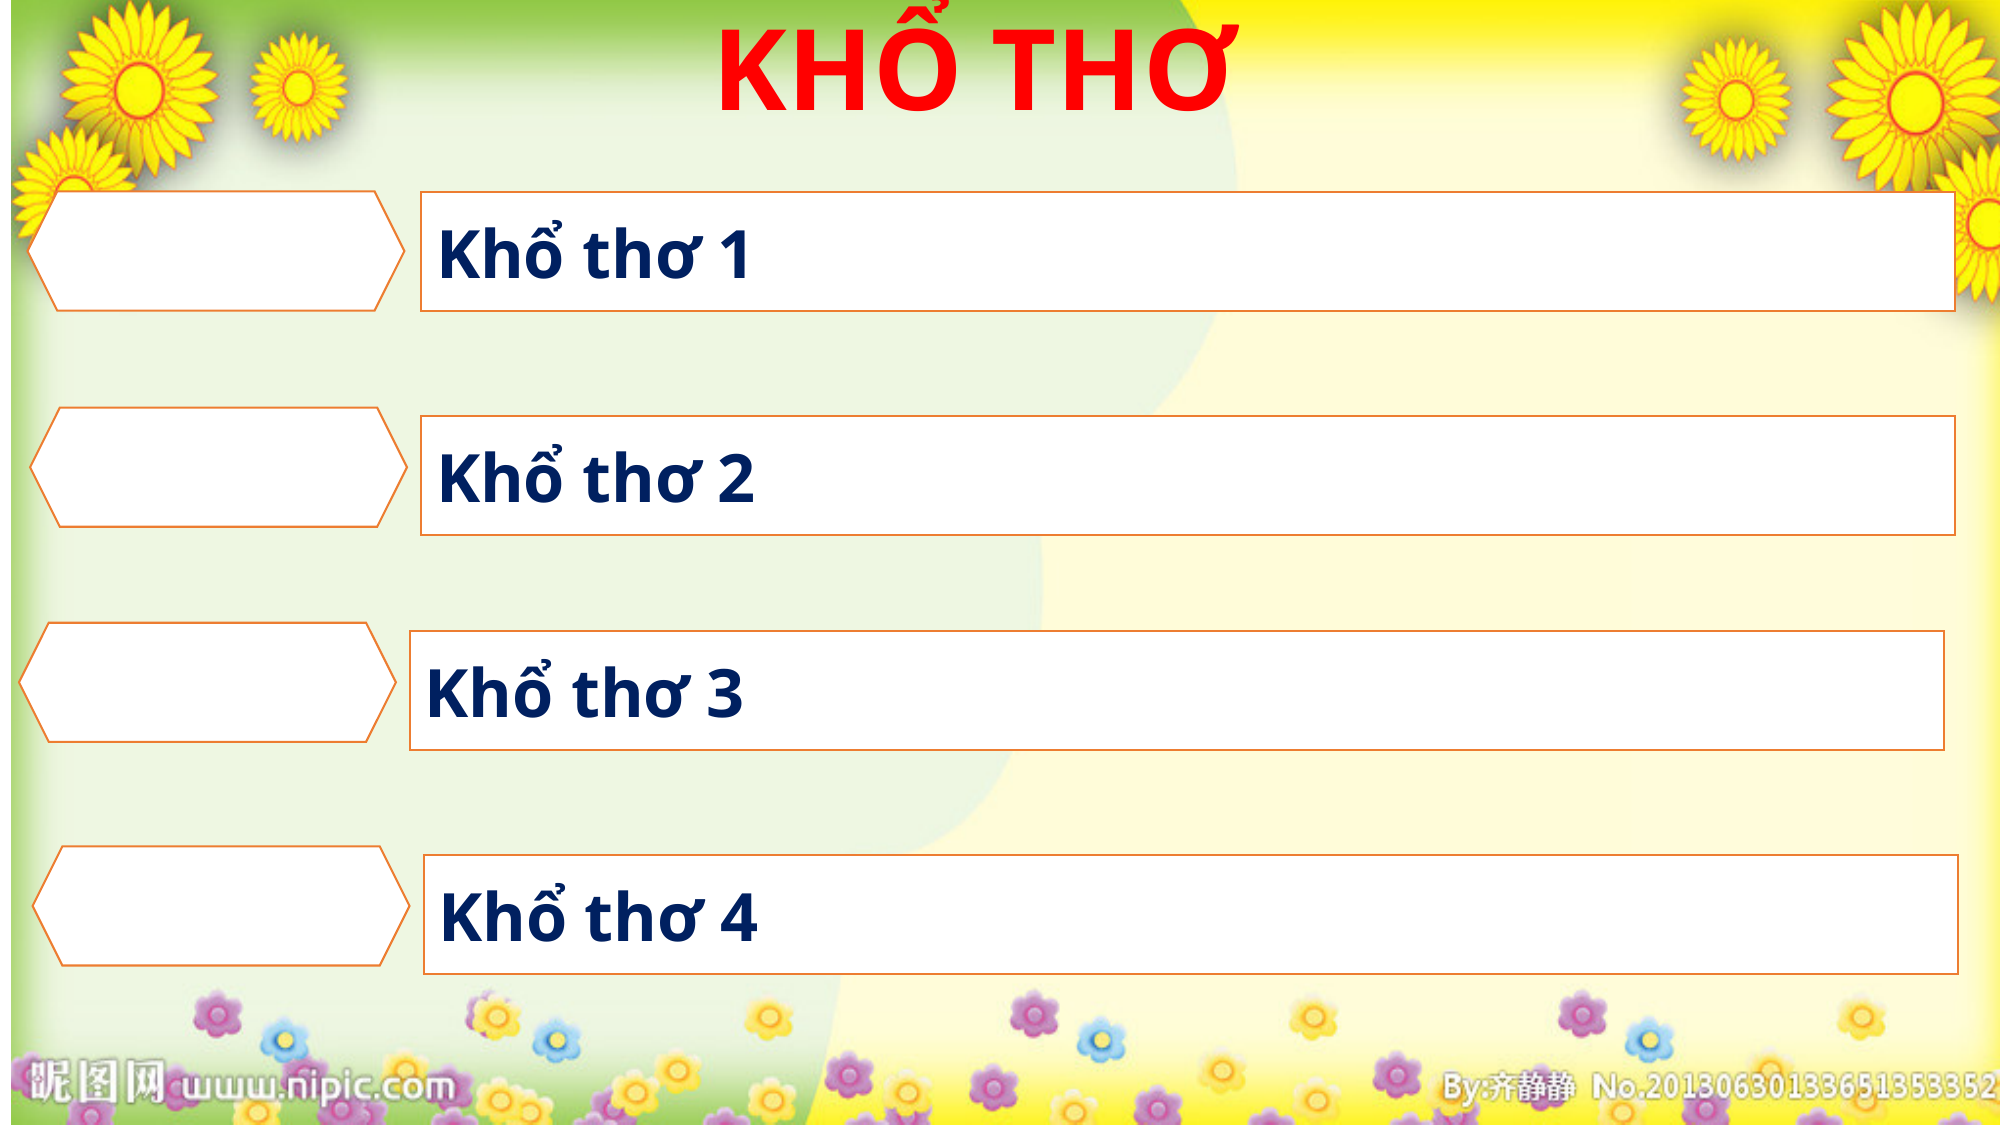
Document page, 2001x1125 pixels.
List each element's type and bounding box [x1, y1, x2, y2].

text_box [18, 622, 1945, 751]
text_box [32, 846, 1958, 975]
text_box [29, 407, 1956, 536]
text_box [27, 191, 1956, 312]
picture [11, 0, 2000, 1125]
